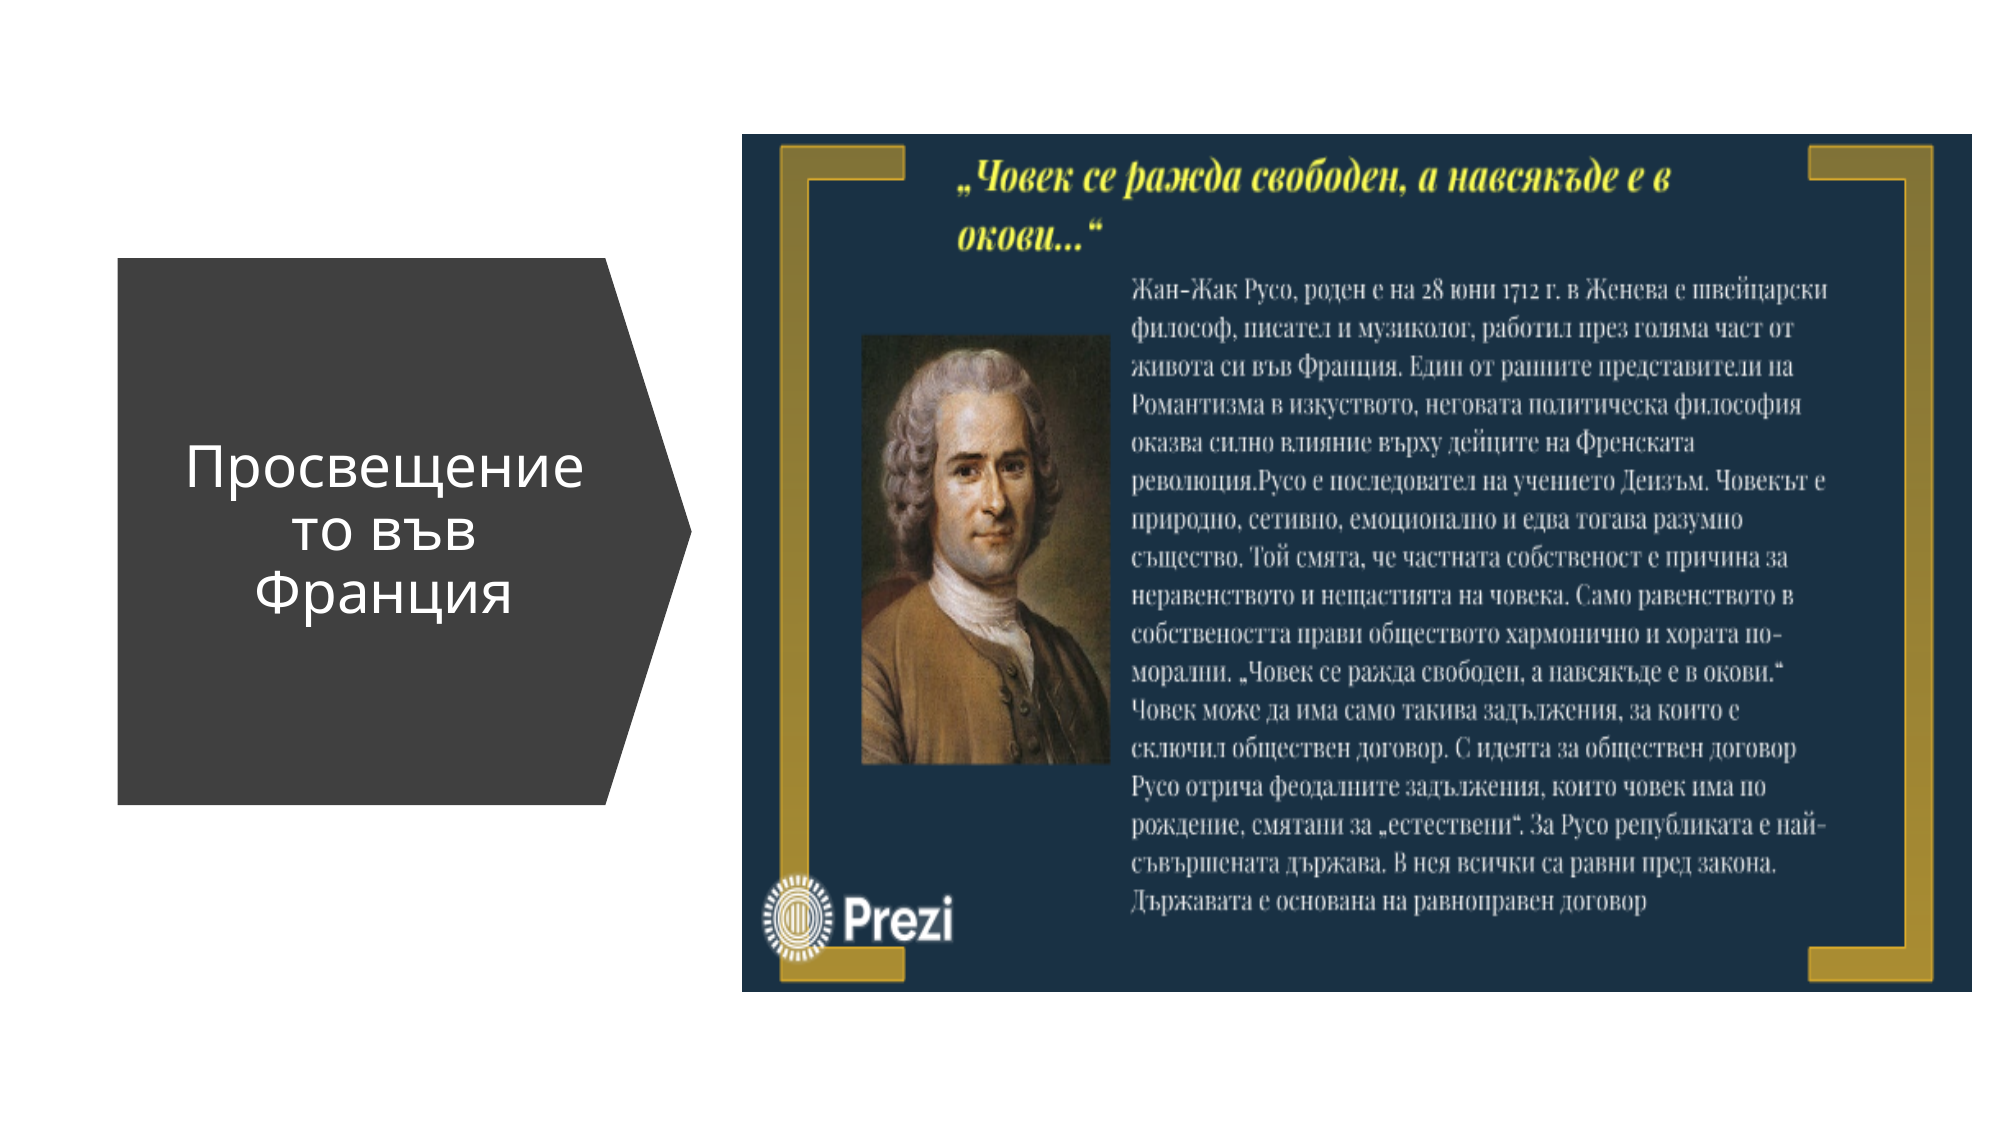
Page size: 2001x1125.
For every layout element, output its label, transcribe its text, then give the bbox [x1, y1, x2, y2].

title Просвещението във Франция [168, 322, 601, 741]
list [742, 134, 1972, 992]
text_box [116, 257, 693, 807]
